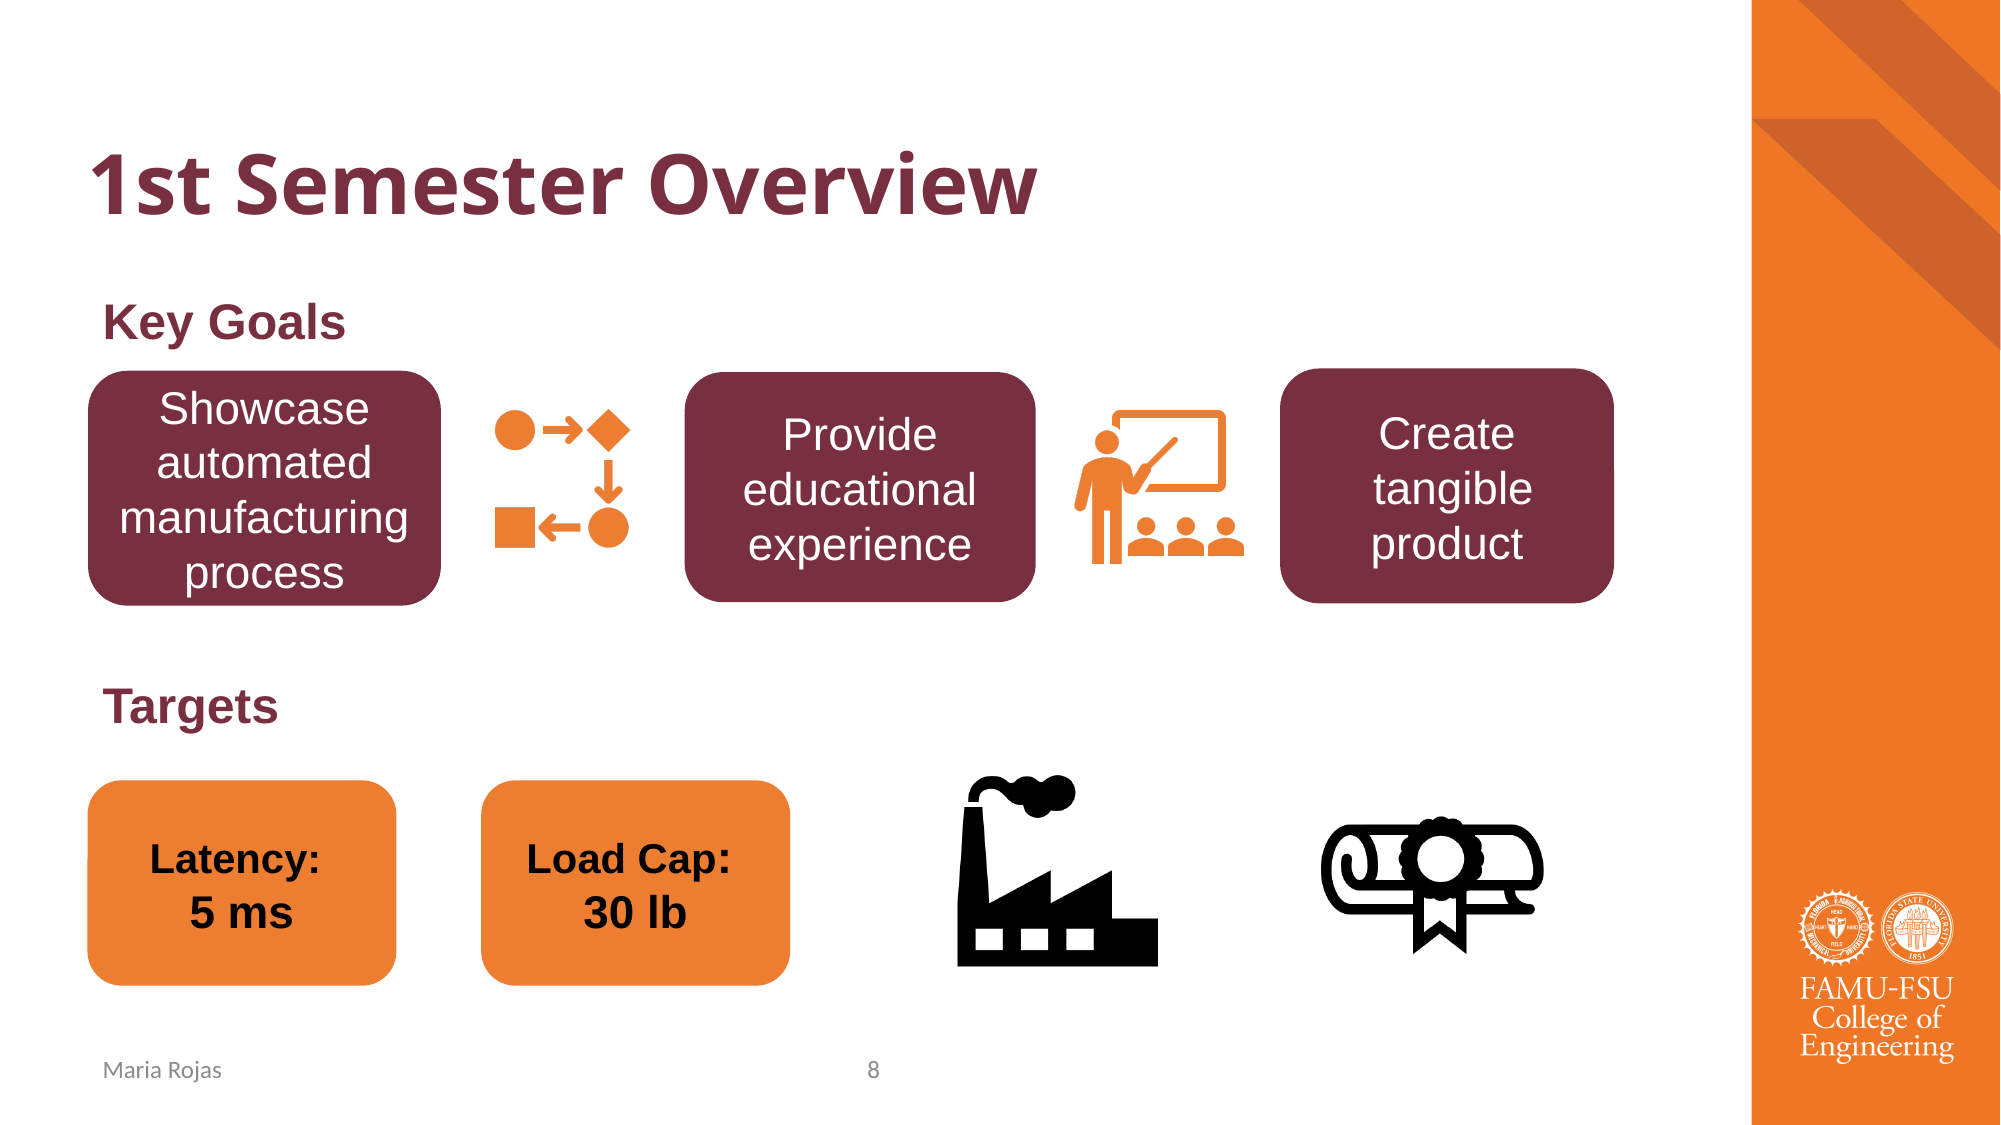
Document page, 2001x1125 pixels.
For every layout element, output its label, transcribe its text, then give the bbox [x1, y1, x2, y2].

picture [1303, 758, 1560, 1013]
picture [934, 743, 1181, 998]
slide_number 8 [813, 1046, 934, 1092]
text_box Provide educational experience [683, 371, 1037, 604]
picture [467, 382, 658, 573]
picture [1064, 390, 1256, 583]
text_box Targets [87, 666, 467, 742]
footer Maria Rojas [87, 1046, 789, 1092]
text_box Key Goals [87, 281, 481, 357]
picture [1798, 889, 1954, 1064]
text_box Showcase automated manufacturing process [87, 369, 442, 607]
text_box Create tangible product [1279, 367, 1616, 605]
title 1st Semester Overview [87, 75, 1663, 233]
list [87, 299, 1663, 1013]
text_box Load Cap: 30 lb [480, 779, 792, 987]
text_box Latency: 5 ms [86, 779, 398, 987]
